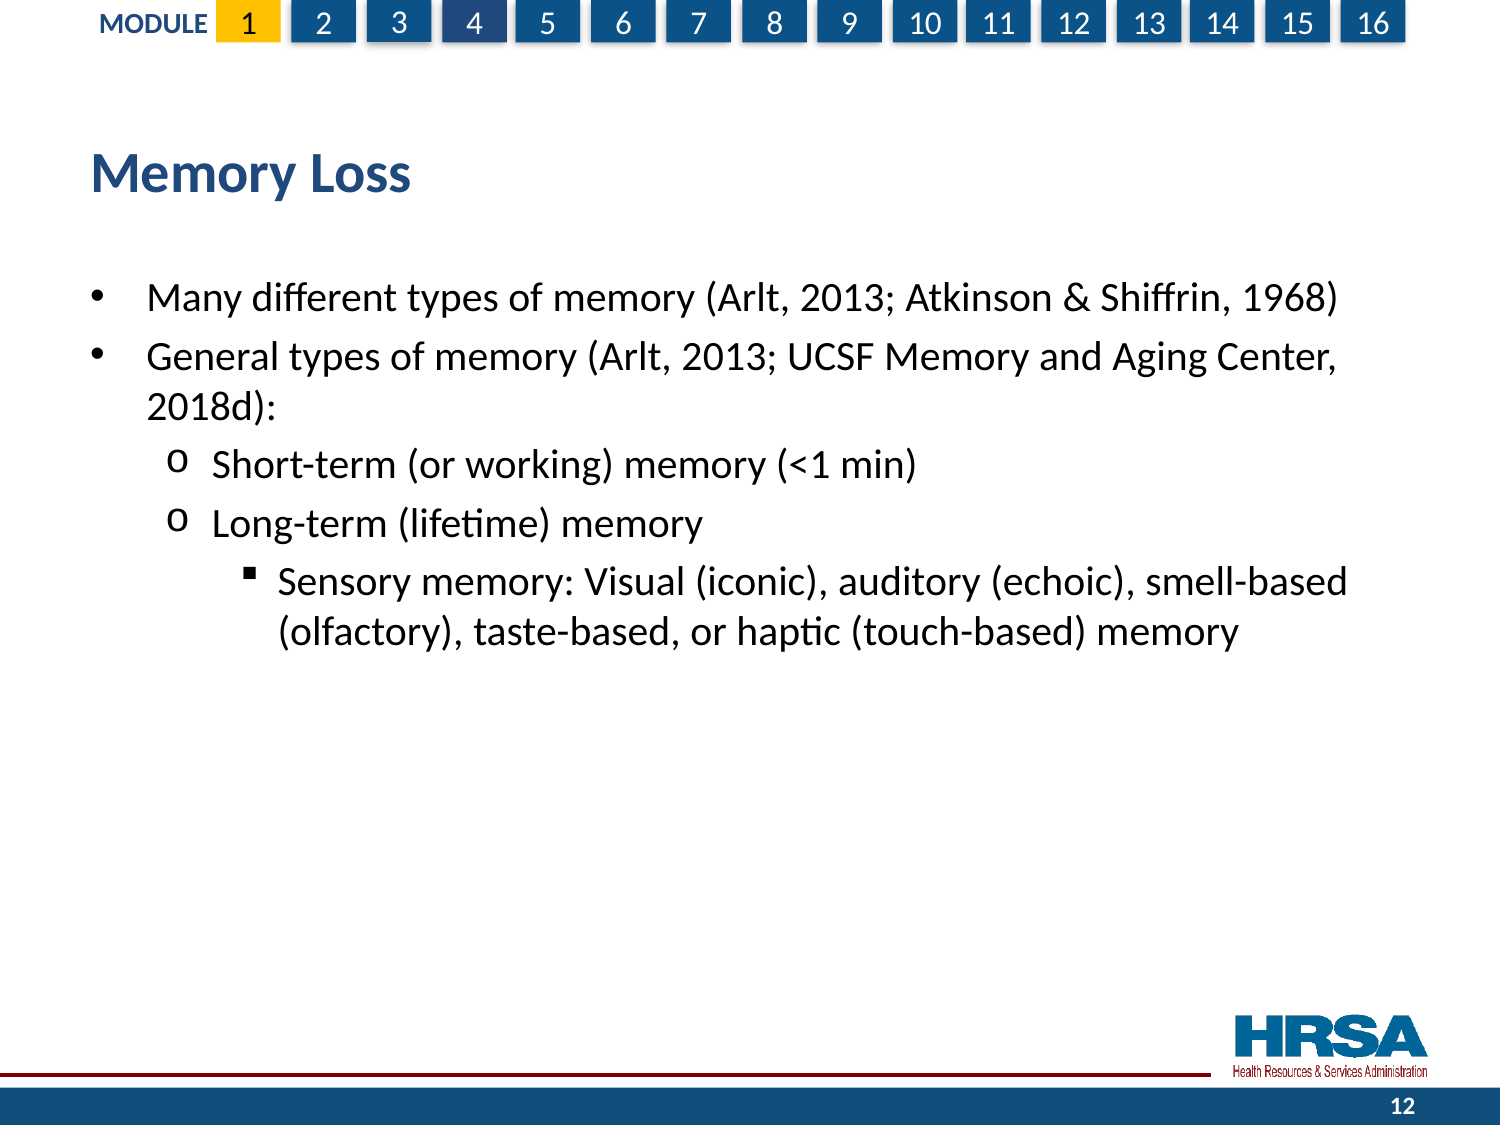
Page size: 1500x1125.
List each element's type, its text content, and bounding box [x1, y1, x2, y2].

list Many different types of memory (Arlt, 2013; Atkinson & Shiffrin, 1968) General types of memory (Arlt, 2013; UCSF Memory and Aging Center, 2018d): Short-term (or working) memory (<1 min) Long-term (lifetime) memory Sensory memory: Visual (iconic), auditory (echoic), smell-based (olfactory), taste-based, or haptic (touch-based) memory [75, 262, 1425, 675]
title Memory Loss [75, 149, 1425, 188]
picture [1210, 1002, 1450, 1083]
